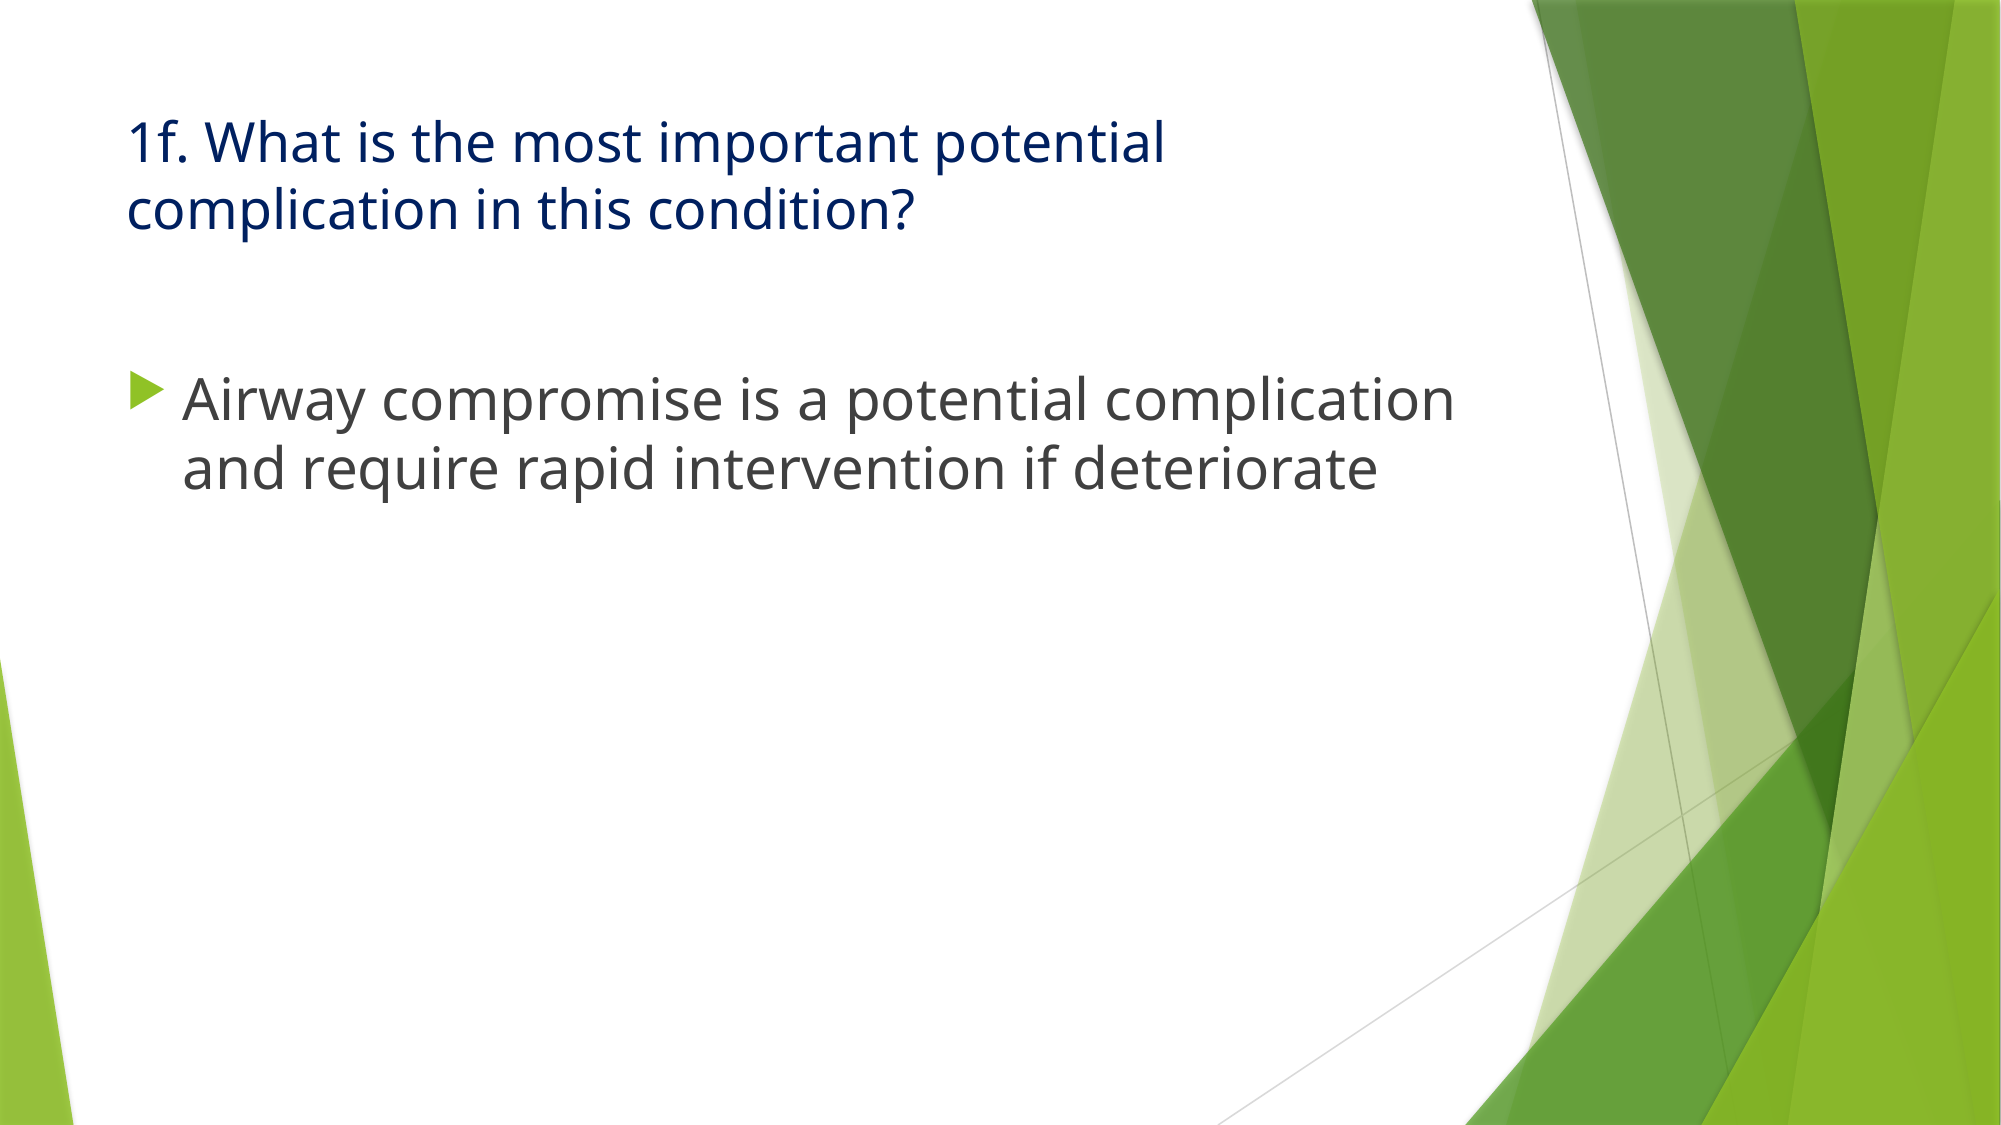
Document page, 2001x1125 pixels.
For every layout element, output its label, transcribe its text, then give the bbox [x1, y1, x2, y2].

list Airway compromise is a potential complication and require rapid intervention if deteriorate [111, 354, 1522, 992]
title 1f. What is the most important potential complication in this condition? [111, 99, 1522, 317]
